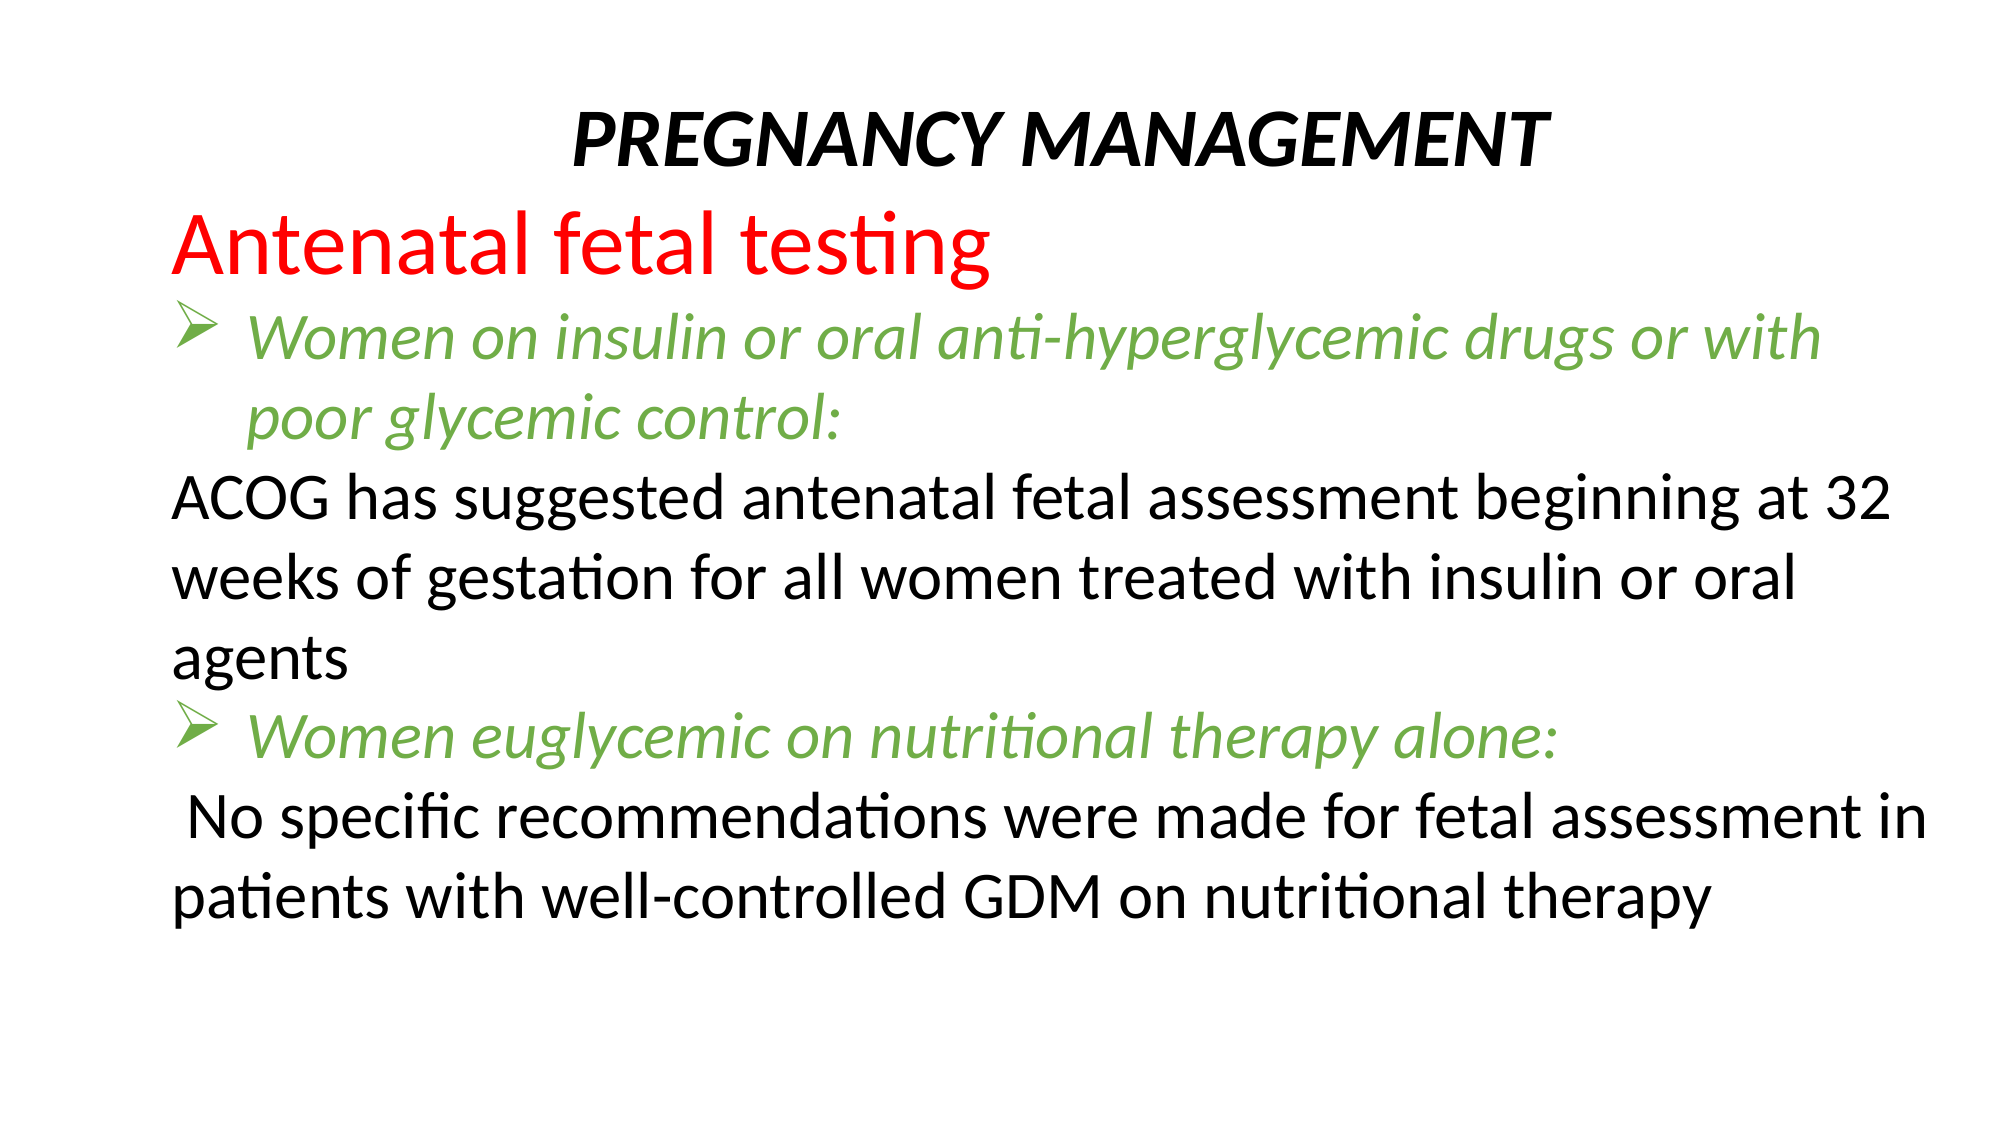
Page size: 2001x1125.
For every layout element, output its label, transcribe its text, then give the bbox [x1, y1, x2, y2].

text_box PREGNANCY MANAGEMENT Antenatal fetal testing Women on insulin or oral anti-hyperglycemic drugs or with poor glycemic control: ACOG has suggested antenatal fetal assessment beginning at 32 weeks of gestation for all women treated with insulin or oral agents Women euglycemic on nutritional therapy alone: No specific recommendations were made for fetal assessment in patients with well-controlled GDM on nutritional therapy [156, 75, 1965, 940]
